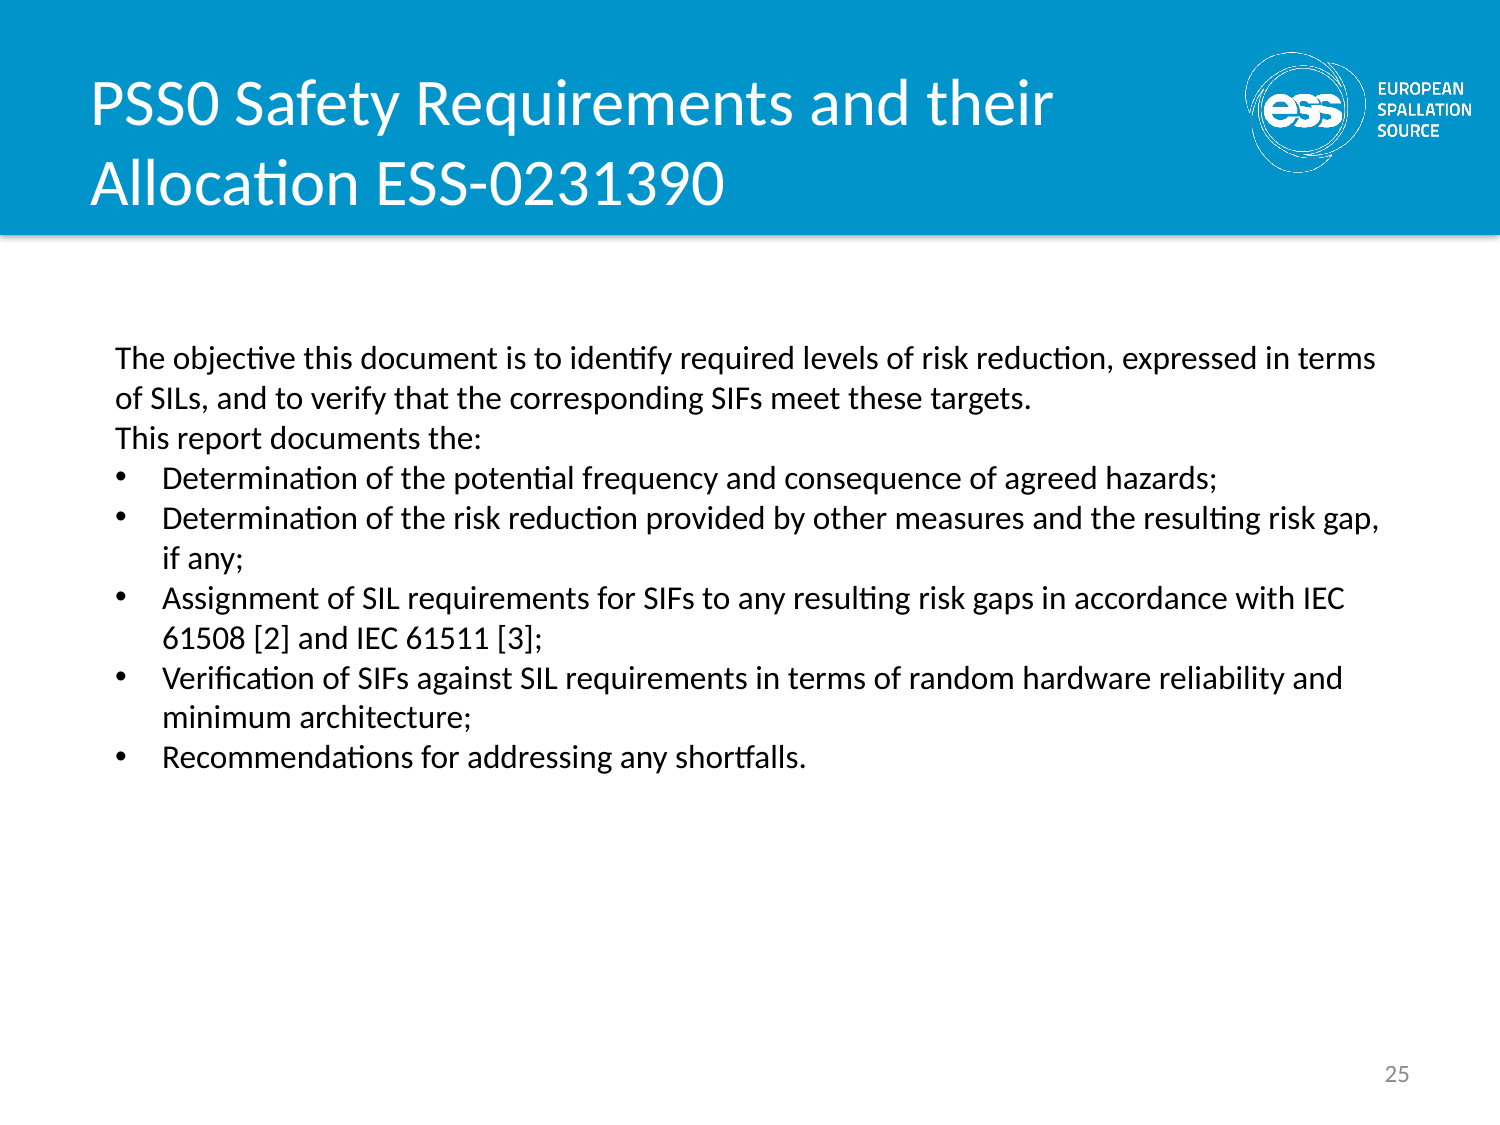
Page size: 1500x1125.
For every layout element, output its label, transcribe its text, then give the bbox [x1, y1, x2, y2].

picture [1418, 104, 1423, 115]
picture [1379, 83, 1385, 94]
slide_number 25 [1074, 1042, 1425, 1103]
picture [1443, 86, 1450, 93]
picture [1454, 83, 1458, 94]
picture [1436, 104, 1444, 115]
text_box The objective this document is to identify required levels of risk reduction, expressed in terms of SILs, and to verify that the corresponding SIFs meet these targets. This report documents the: Determination of the potential frequency and consequence of agreed hazards; Determination of the risk reduction provided by other measures and the resulting risk gap, if any; Assignment of SIL requirements for SIFs to any resulting risk gaps in accordance with IEC 61508 [2] and IEC 61511 [3]; Verification of SIFs against SIL requirements in terms of random hardware reliability and minimum architecture; Recommendations for addressing any shortfalls. [100, 328, 1400, 783]
picture [1409, 104, 1415, 115]
picture [1264, 94, 1342, 127]
title PSS0 Safety Requirements and their Allocation ESS-0231390 [75, 45, 1247, 233]
picture [1423, 83, 1430, 94]
picture [1389, 104, 1393, 115]
picture [1422, 125, 1428, 134]
picture [1400, 83, 1407, 94]
picture [1432, 125, 1438, 136]
picture [1398, 109, 1406, 115]
